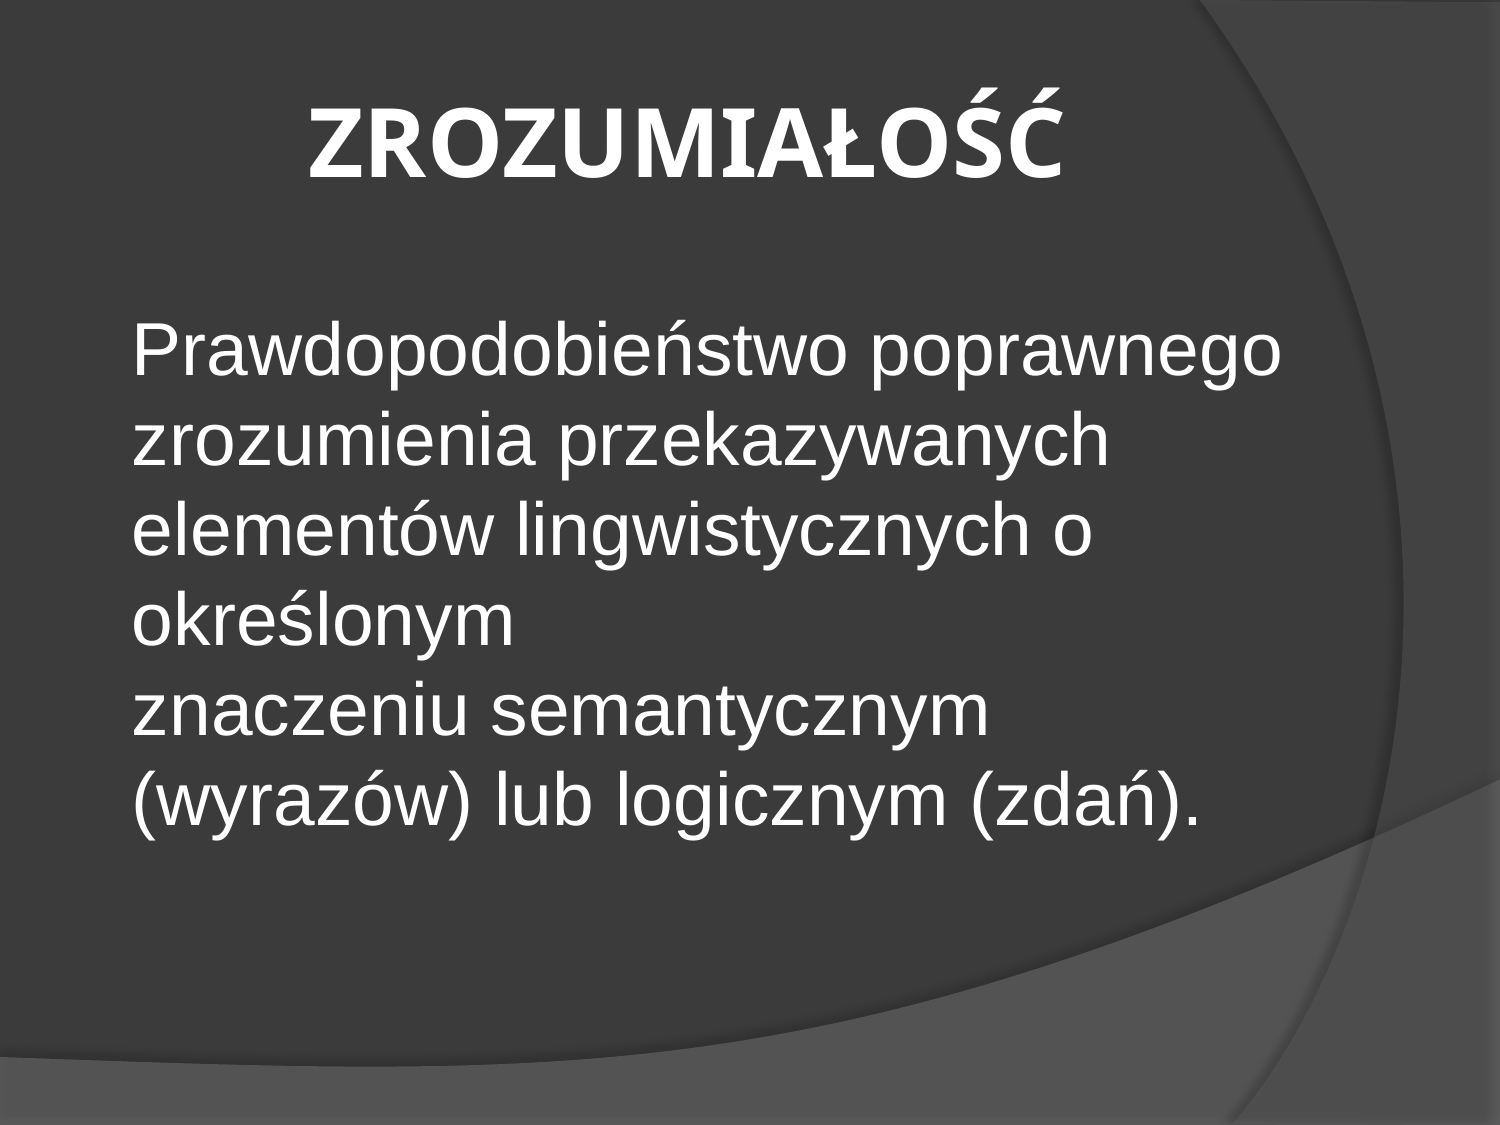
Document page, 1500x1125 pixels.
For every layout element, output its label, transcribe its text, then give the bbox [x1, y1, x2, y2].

text_box Prawdopodobieństwo poprawnego zrozumienia przekazywanych elementów lingwistycznych o określonym znaczeniu semantycznym (wyrazów) lub logicznym (zdań). [117, 292, 1360, 848]
title ZROZUMIAŁOŚĆ [74, 44, 1301, 233]
